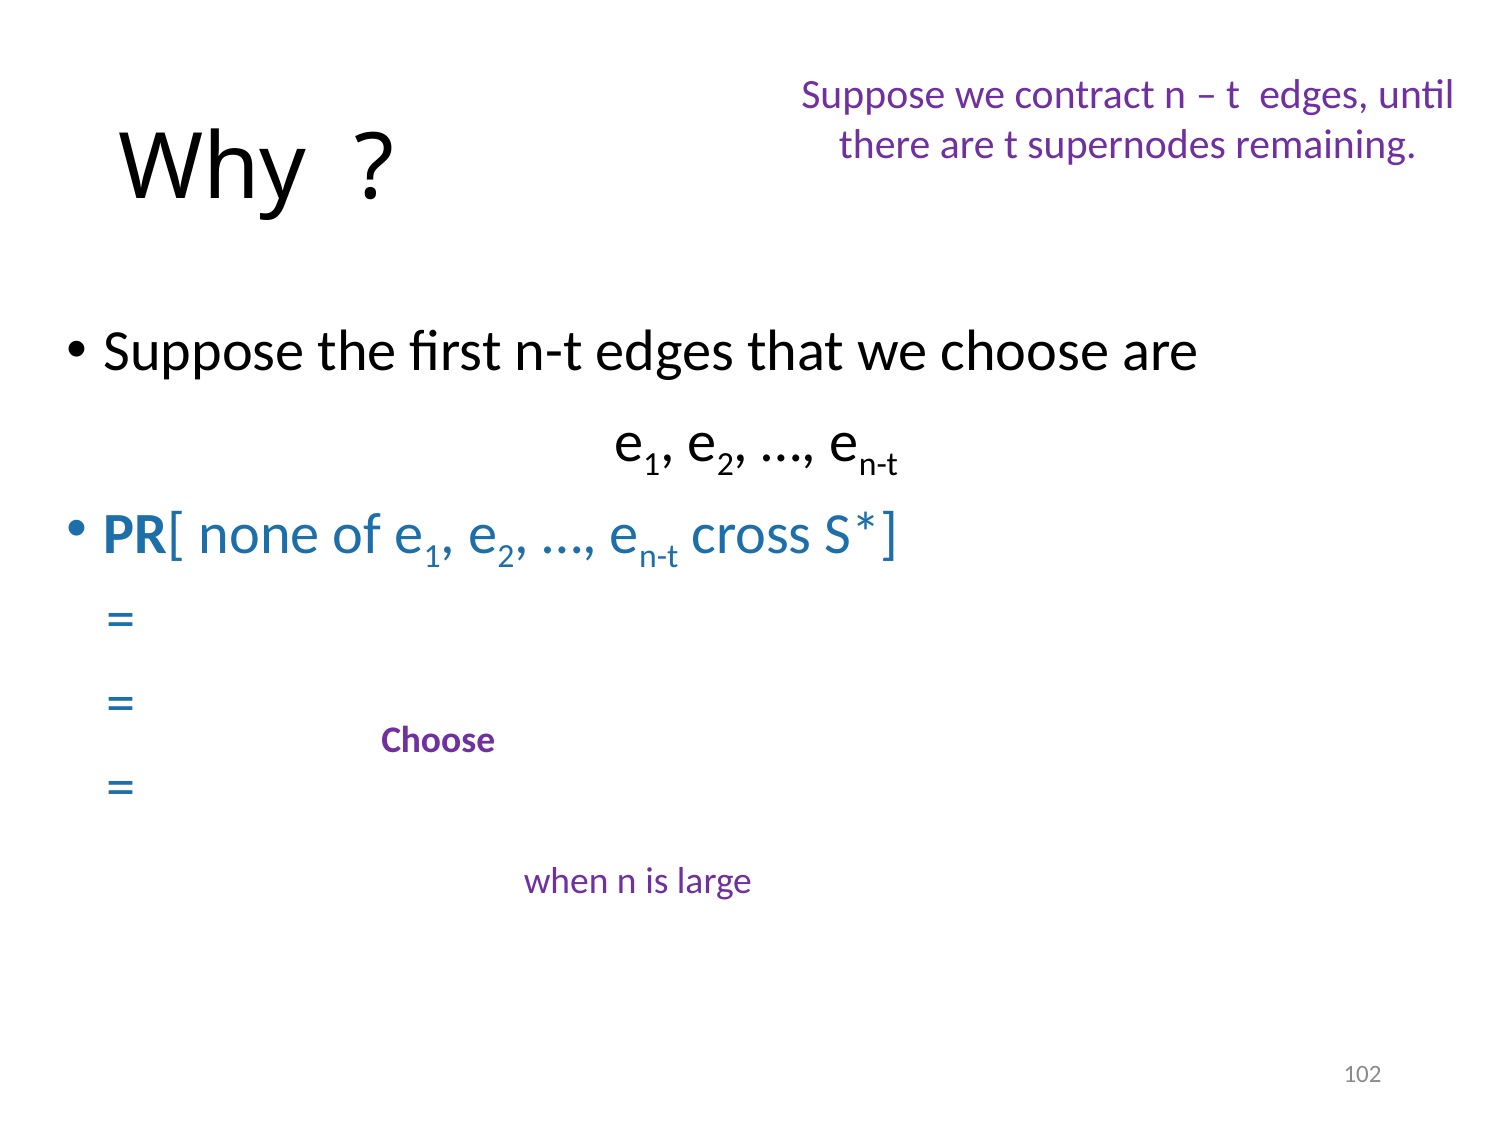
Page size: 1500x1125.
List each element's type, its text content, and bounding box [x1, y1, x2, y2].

slide_number 102 [1059, 1042, 1397, 1103]
text_box Suppose we contract n – t edges, until there are t supernodes remaining. [755, 59, 1500, 175]
text_box when n is large [509, 848, 899, 909]
